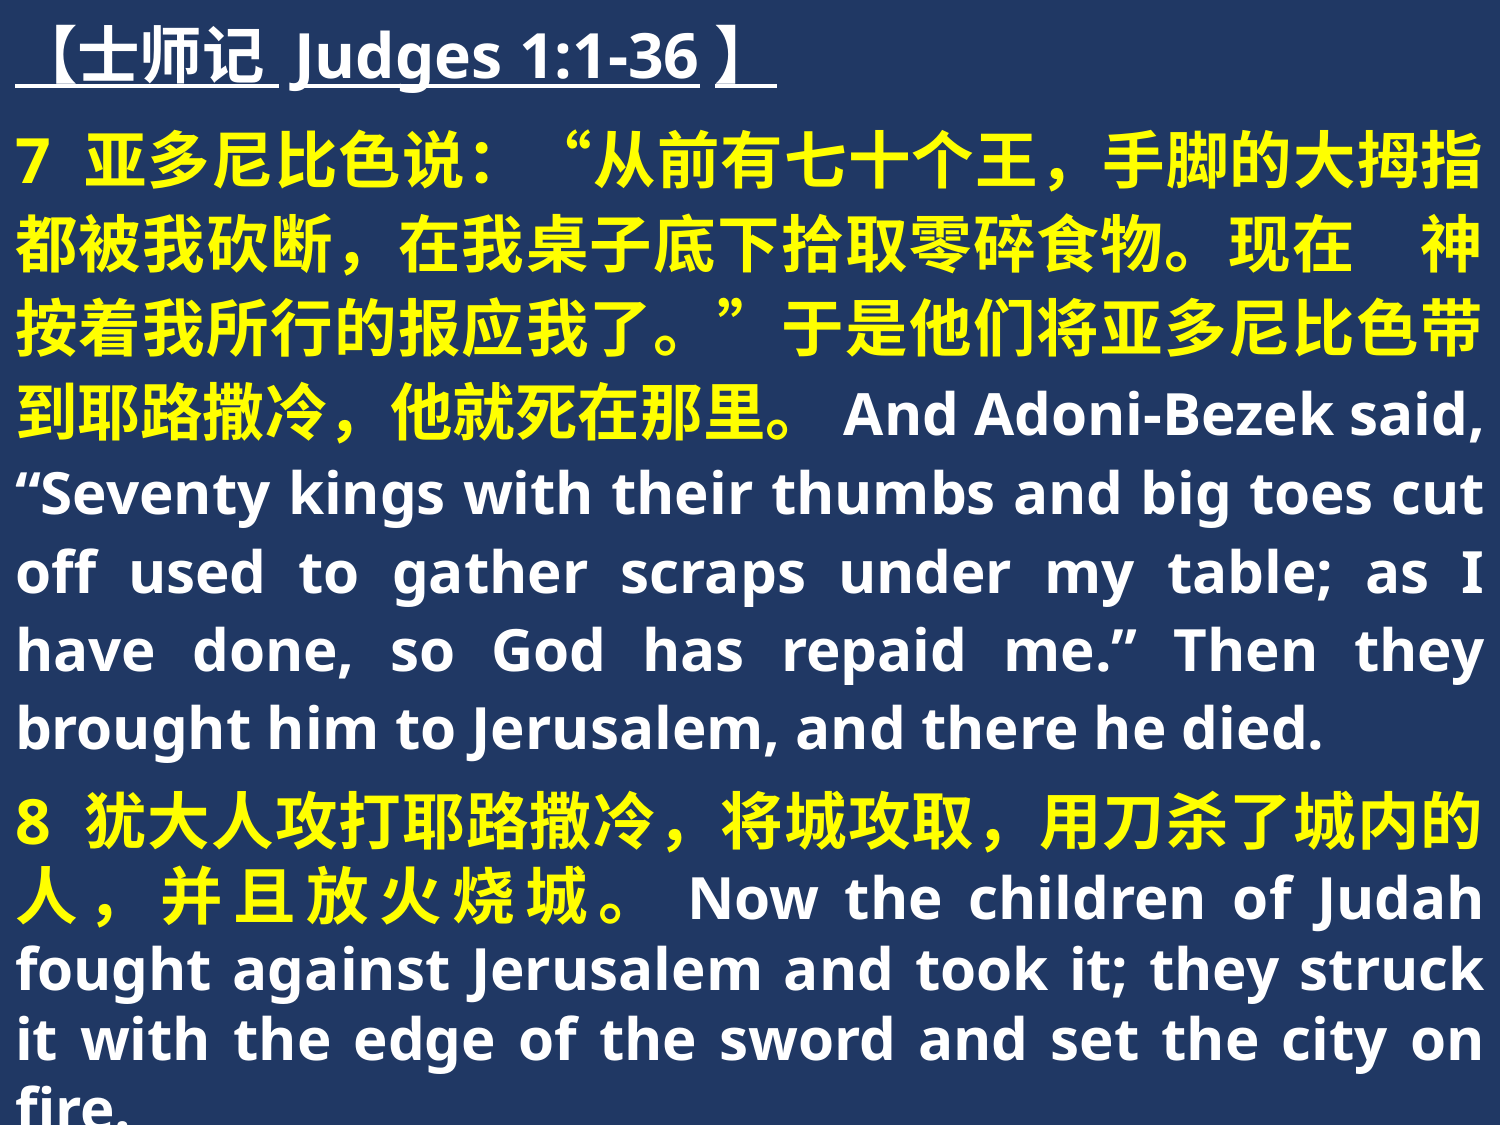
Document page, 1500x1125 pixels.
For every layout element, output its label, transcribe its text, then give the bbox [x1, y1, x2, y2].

list 【士师记 Judges 1:1-36】 7 亚多尼比色说：“从前有七十个王，手脚的大拇指都被我砍断，在我桌子底下拾取零碎食物。现在 神按着我所行的报应我了。”于是他们将亚多尼比色带到耶路撒冷，他就死在那里。And Adoni-Bezek said, “Seventy kings with their thumbs and big toes cut off used to gather scraps under my table; as I have done, so God has repaid me.” Then they brought him to Jerusalem, and there he died. 8 犹大人攻打耶路撒冷，将城攻取，用刀杀了城内的人，并且放火烧城。Now the children of Judah fought against Jerusalem and took it; they struck it with the edge of the sword and set the city on fire. [0, 0, 1500, 1125]
